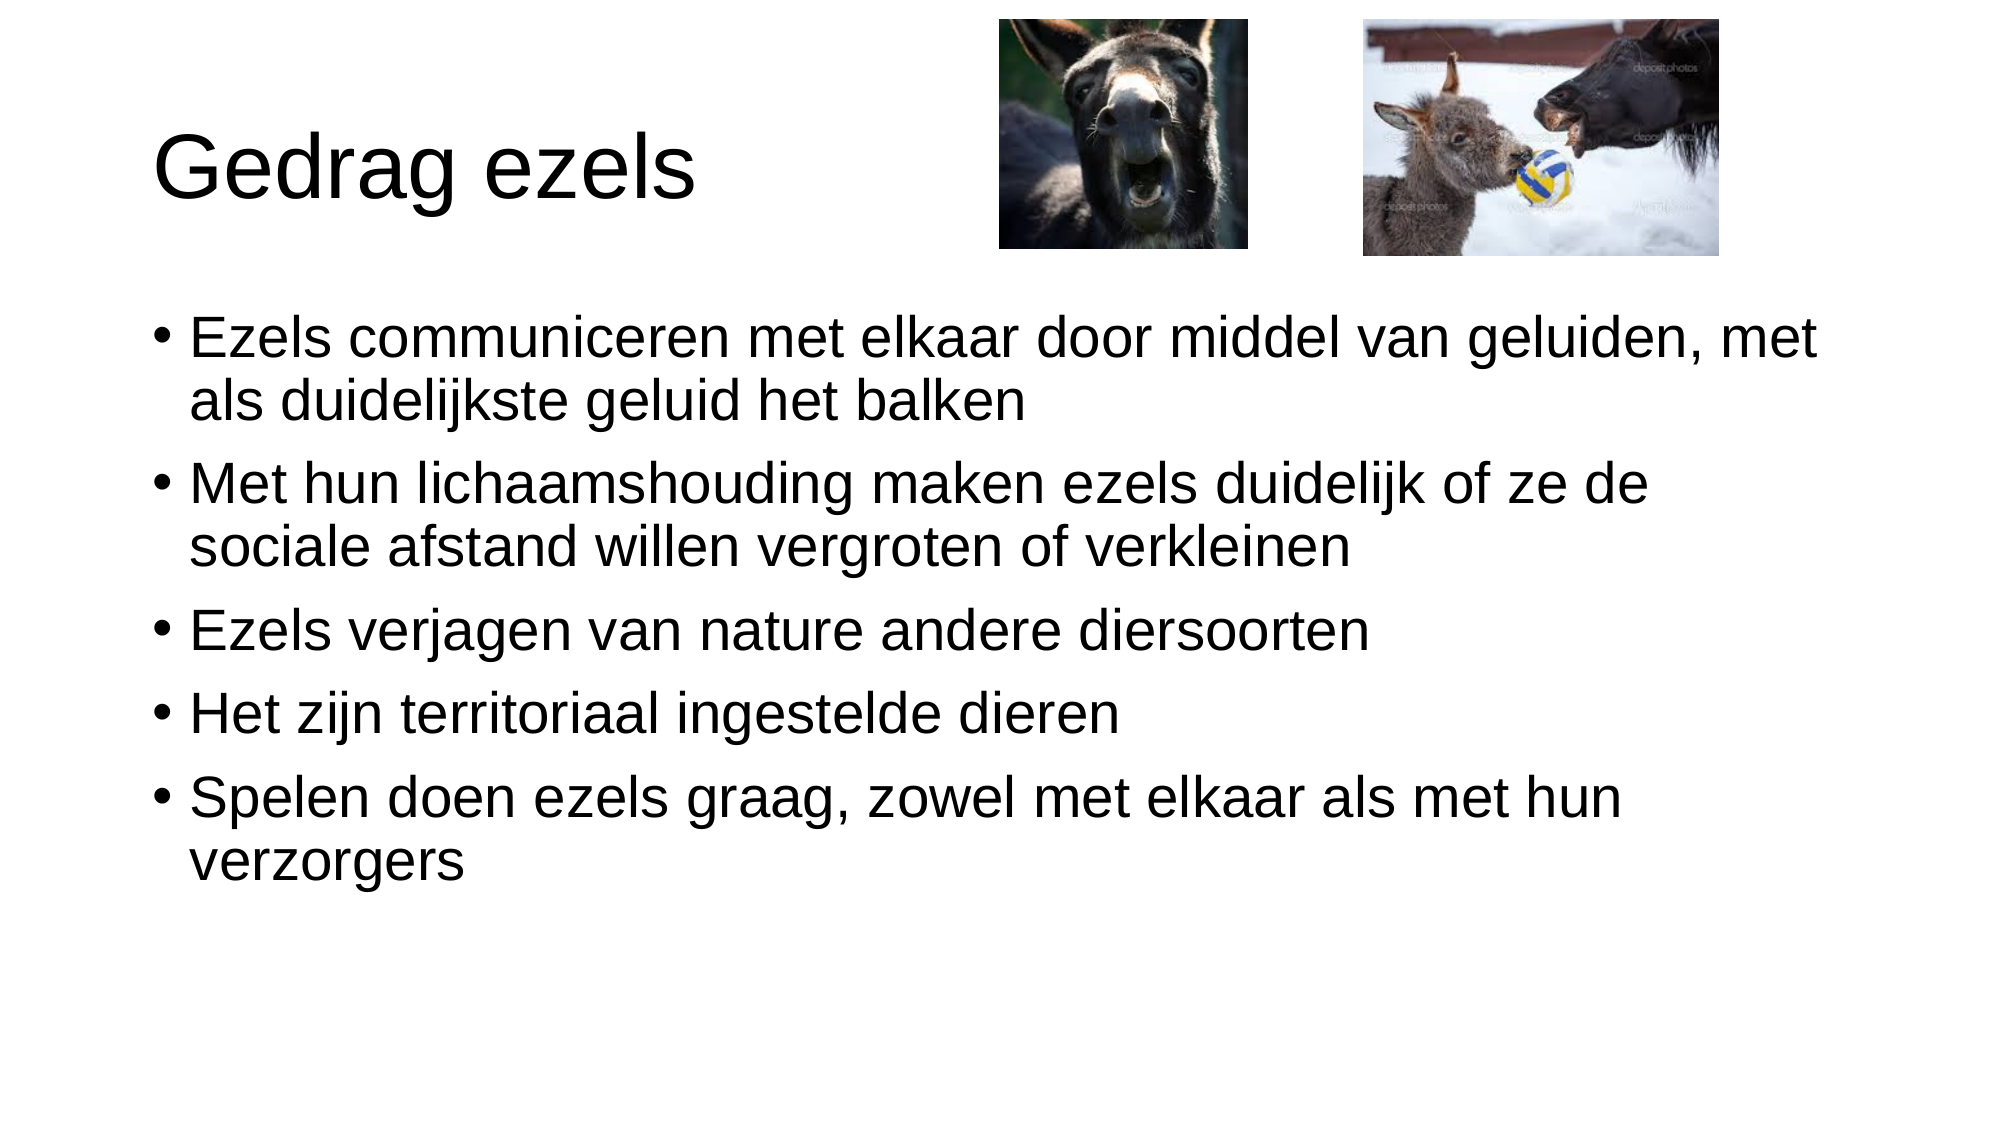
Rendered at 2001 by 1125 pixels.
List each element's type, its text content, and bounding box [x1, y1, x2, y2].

title Gedrag ezels [137, 59, 1863, 278]
list Ezels communiceren met elkaar door middel van geluiden, met als duidelijkste geluid het balken Met hun lichaamshouding maken ezels duidelijk of ze de sociale afstand willen vergroten of verkleinen Ezels verjagen van nature andere diersoorten Het zijn territoriaal ingestelde dieren Spelen doen ezels graag, zowel met elkaar als met hun verzorgers [137, 299, 1863, 1014]
picture [999, 19, 1248, 250]
picture [1363, 19, 1719, 256]
